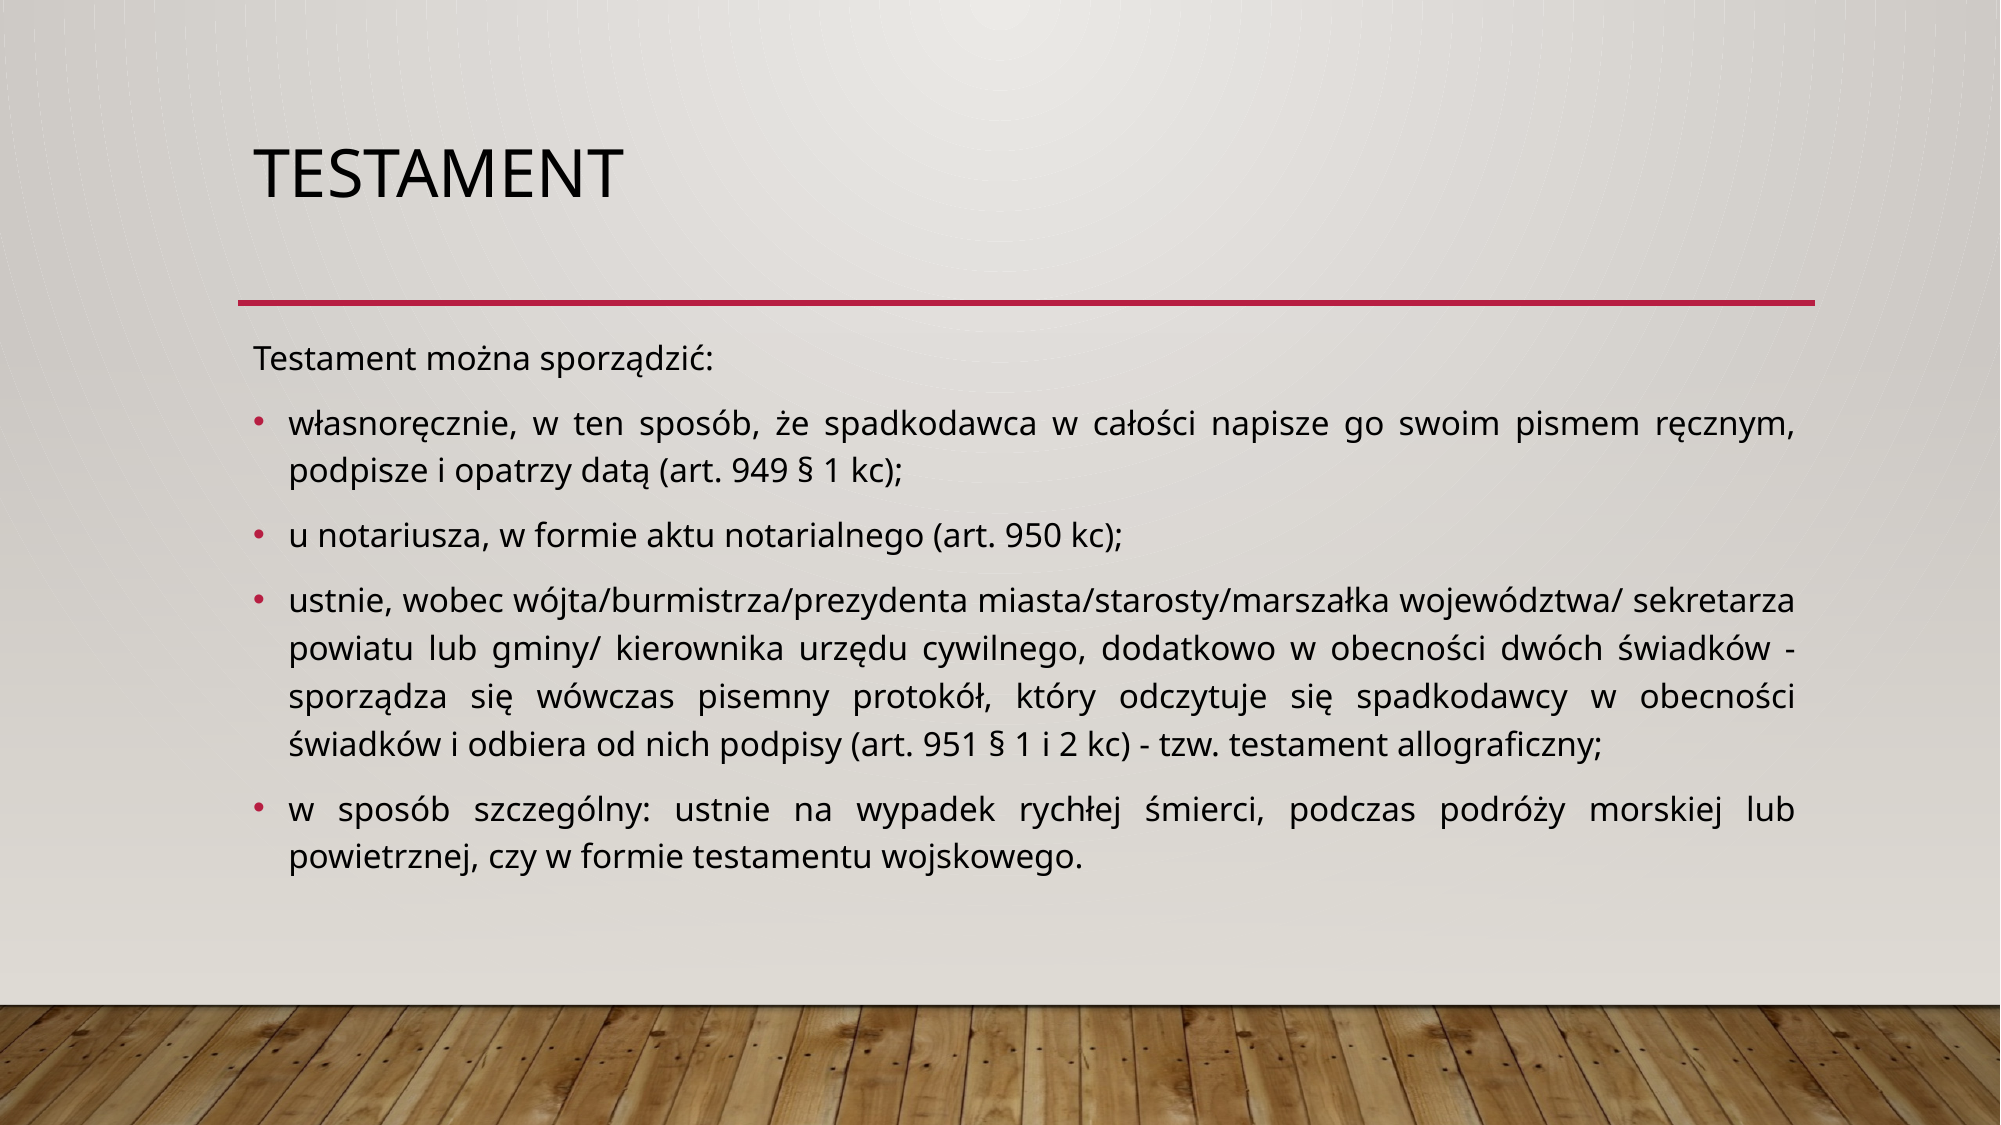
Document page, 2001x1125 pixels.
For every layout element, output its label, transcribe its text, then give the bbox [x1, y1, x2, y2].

title testament [238, 131, 1814, 250]
list Testament można sporządzić: własnoręcznie, w ten sposób, że spadkodawca w całości napisze go swoim pismem ręcznym, podpisze i opatrzy datą (art. 949 § 1 kc); u notariusza, w formie aktu notarialnego (art. 950 kc); ustnie, wobec wójta/burmistrza/prezydenta miasta/starosty/marszałka województwa/ sekretarza powiatu lub gminy/ kierownika urzędu cywilnego, dodatkowo w obecności dwóch świadków - sporządza się wówczas pisemny protokół, który odczytuje się spadkodawcy w obecności świadków i odbiera od nich podpisy (art. 951 § 1 i 2 kc) - tzw. testament allograficzny; w sposób szczególny: ustnie na wypadek rychłej śmierci, podczas podróży morskiej lub powietrznej, czy w formie testamentu wojskowego. [238, 321, 1814, 897]
picture [0, 1005, 2000, 1125]
